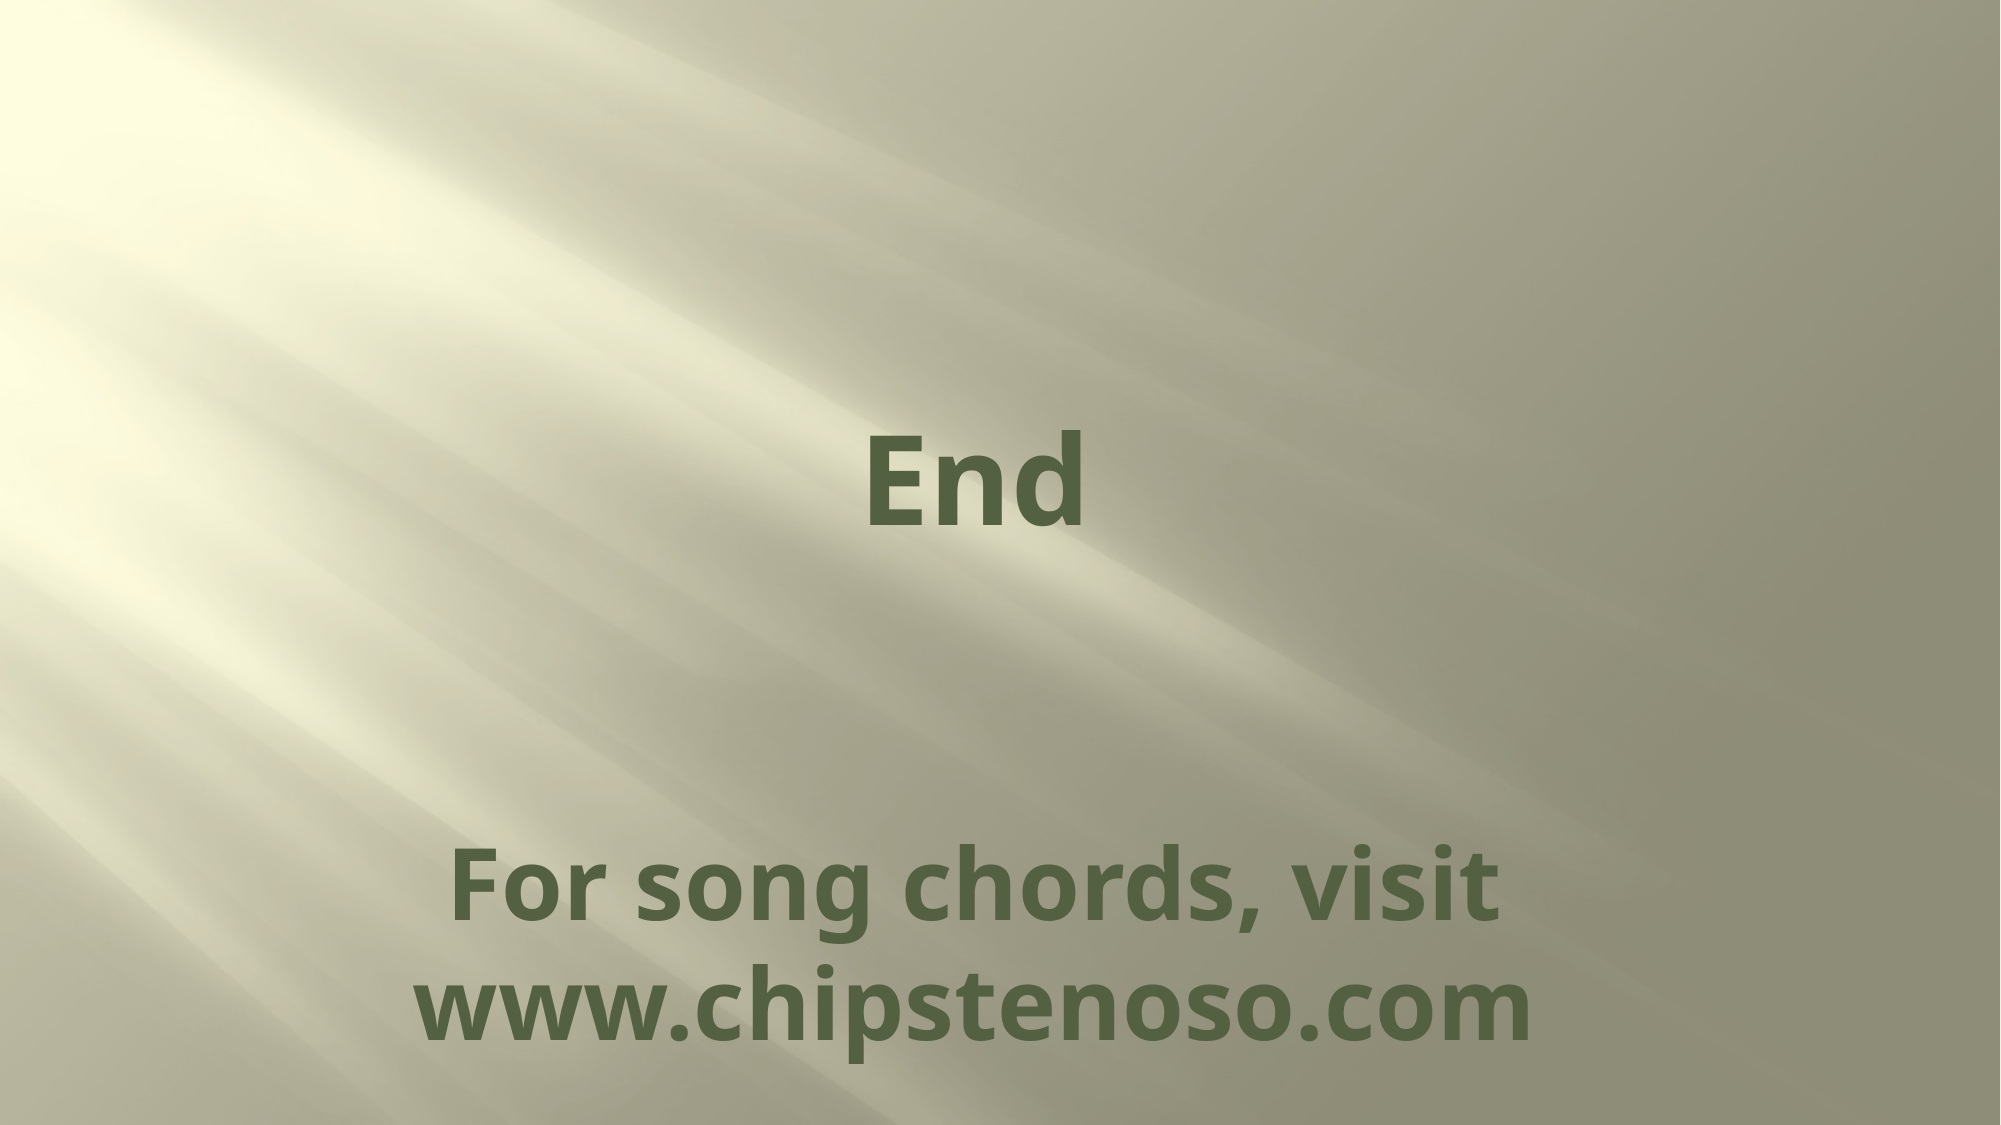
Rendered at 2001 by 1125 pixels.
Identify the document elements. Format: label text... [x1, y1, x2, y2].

title End For song chords, visit www.chipstenoso.com [300, 584, 1650, 875]
